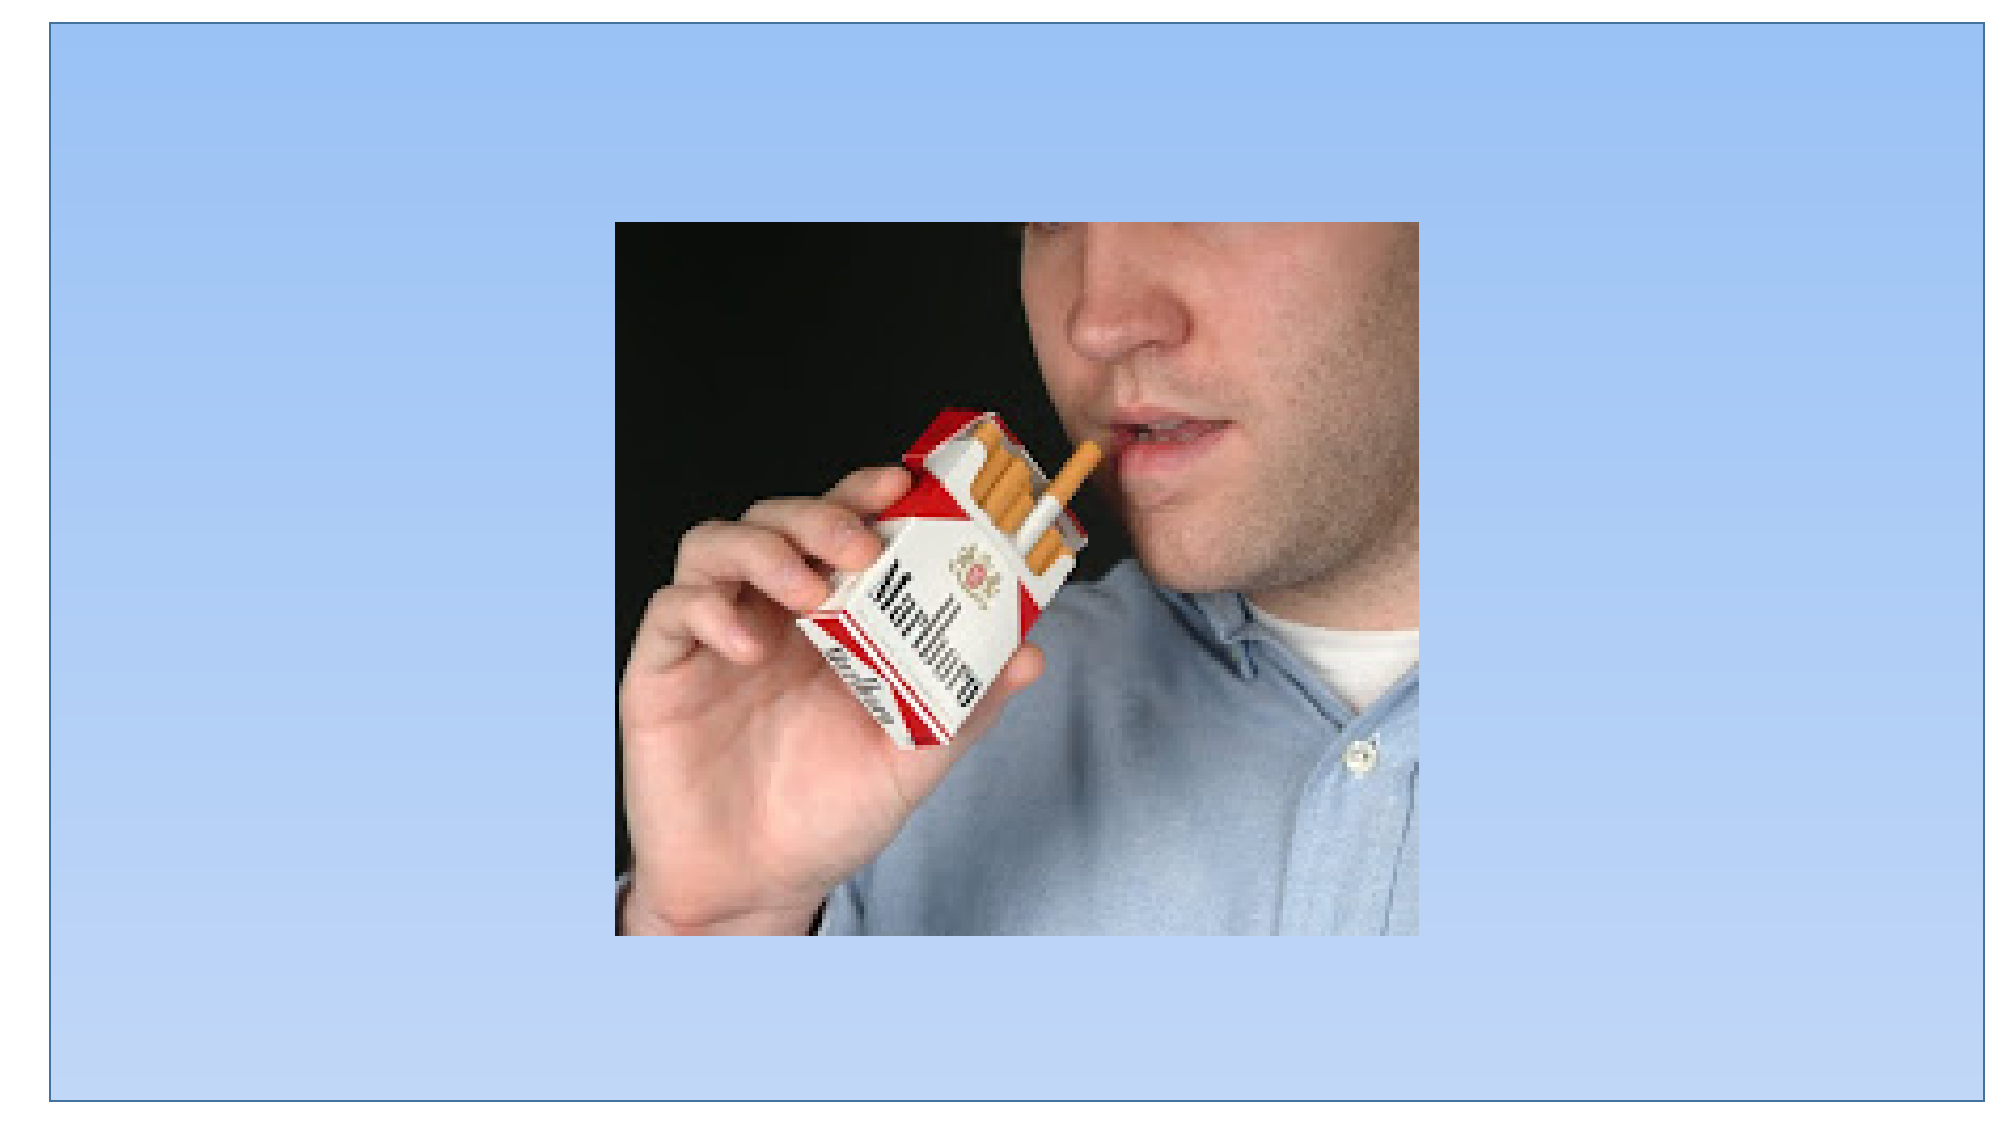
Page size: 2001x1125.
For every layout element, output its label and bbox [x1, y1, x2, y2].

text_box [49, 22, 1985, 1102]
picture [615, 222, 1419, 936]
